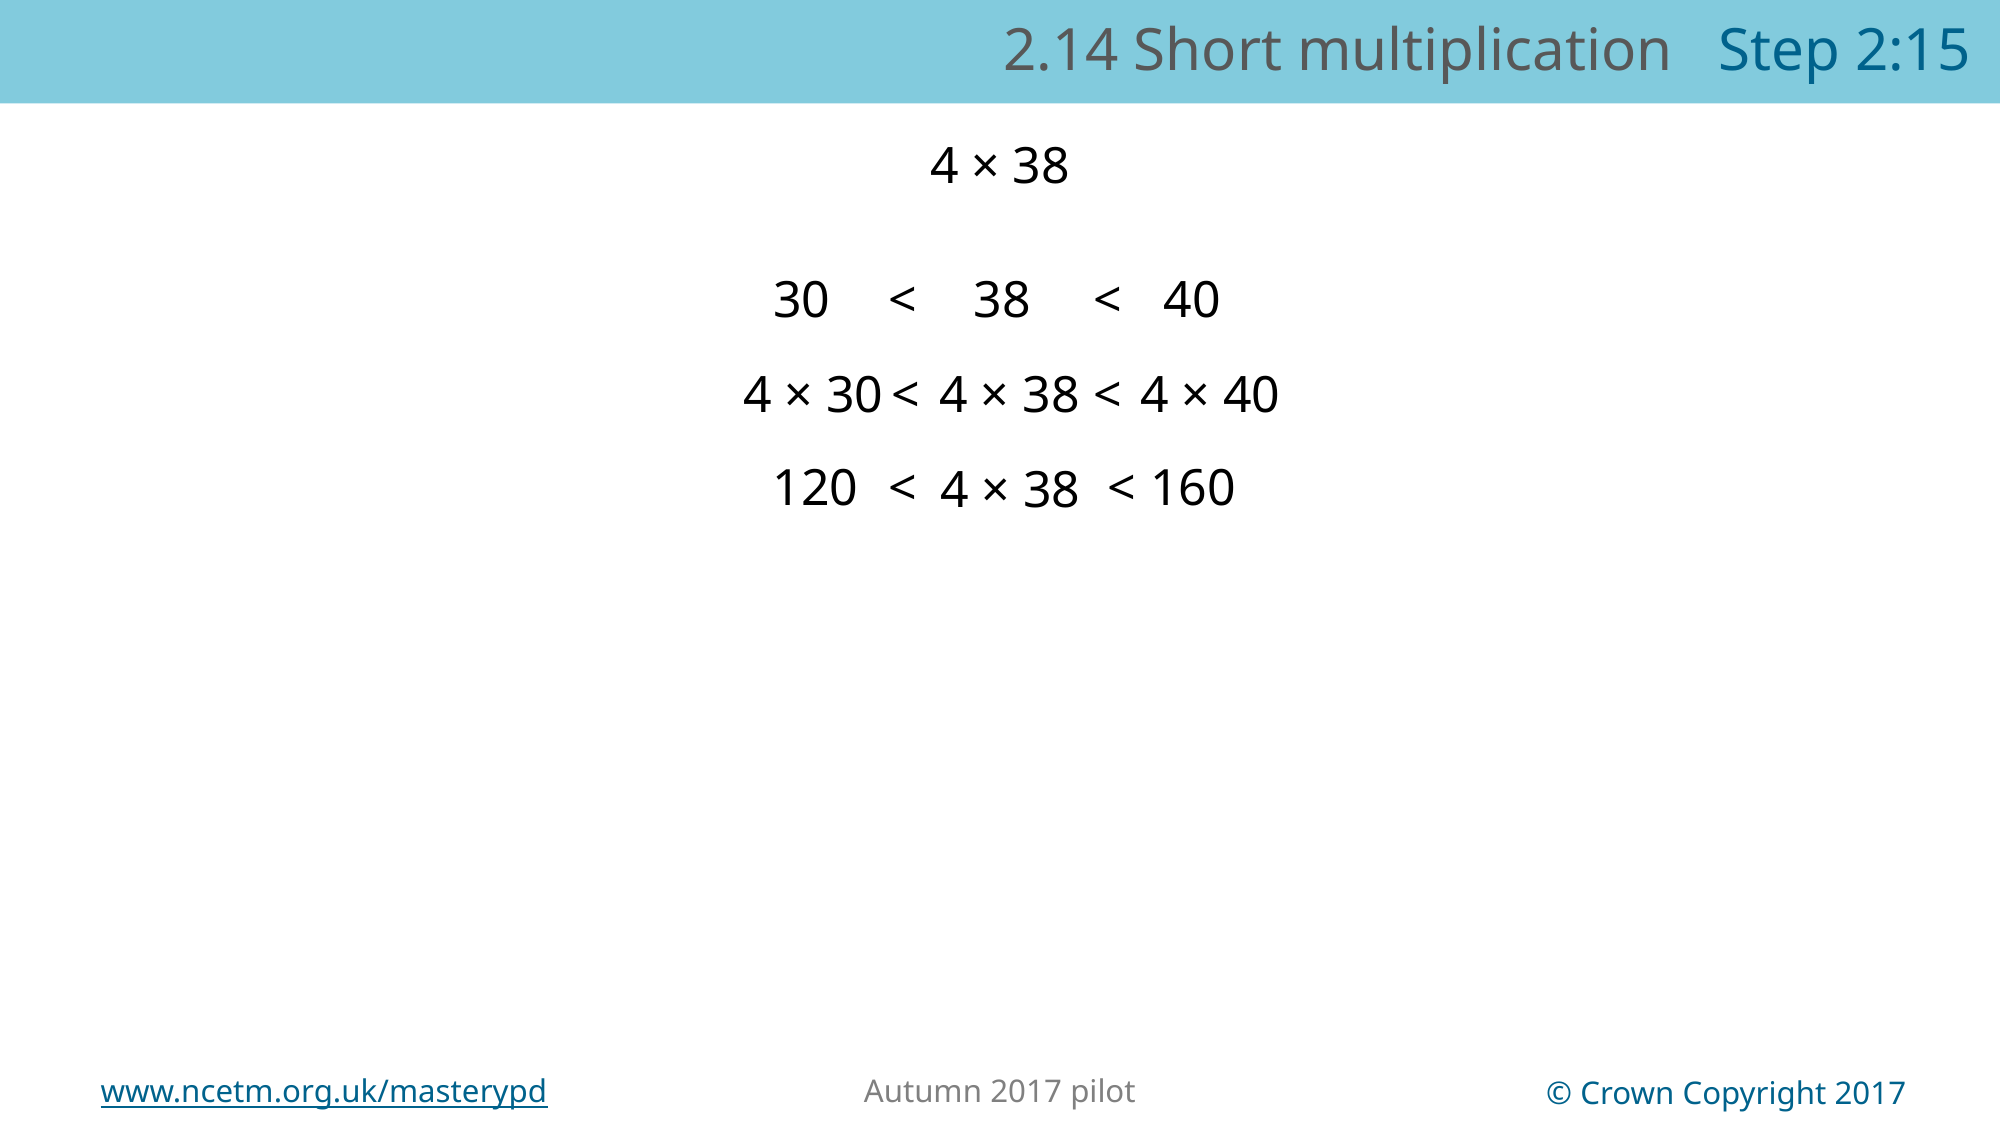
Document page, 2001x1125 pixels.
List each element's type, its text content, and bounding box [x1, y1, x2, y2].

text_box 4 × 38 [924, 355, 1065, 430]
text_box < [876, 355, 924, 430]
text_box < [1065, 260, 1151, 336]
text_box < [1065, 355, 1151, 430]
text_box 4 × 30 [728, 355, 876, 430]
text_box 40 [1151, 260, 1236, 336]
text_box 160 [1164, 448, 1251, 523]
text_box 30 [758, 260, 859, 336]
list 2.14 Short multiplication Step 2:15 [0, 0, 2000, 104]
text_box 4 × 38 [317, 126, 1683, 202]
text_box 120 [744, 448, 873, 523]
text_box < [873, 260, 945, 336]
text_box 4 × 38 [925, 449, 1096, 525]
text_box < [873, 448, 945, 523]
text_box < [1066, 448, 1164, 523]
text_box 38 [958, 260, 1046, 336]
text_box 4 × 40 [1151, 355, 1295, 430]
